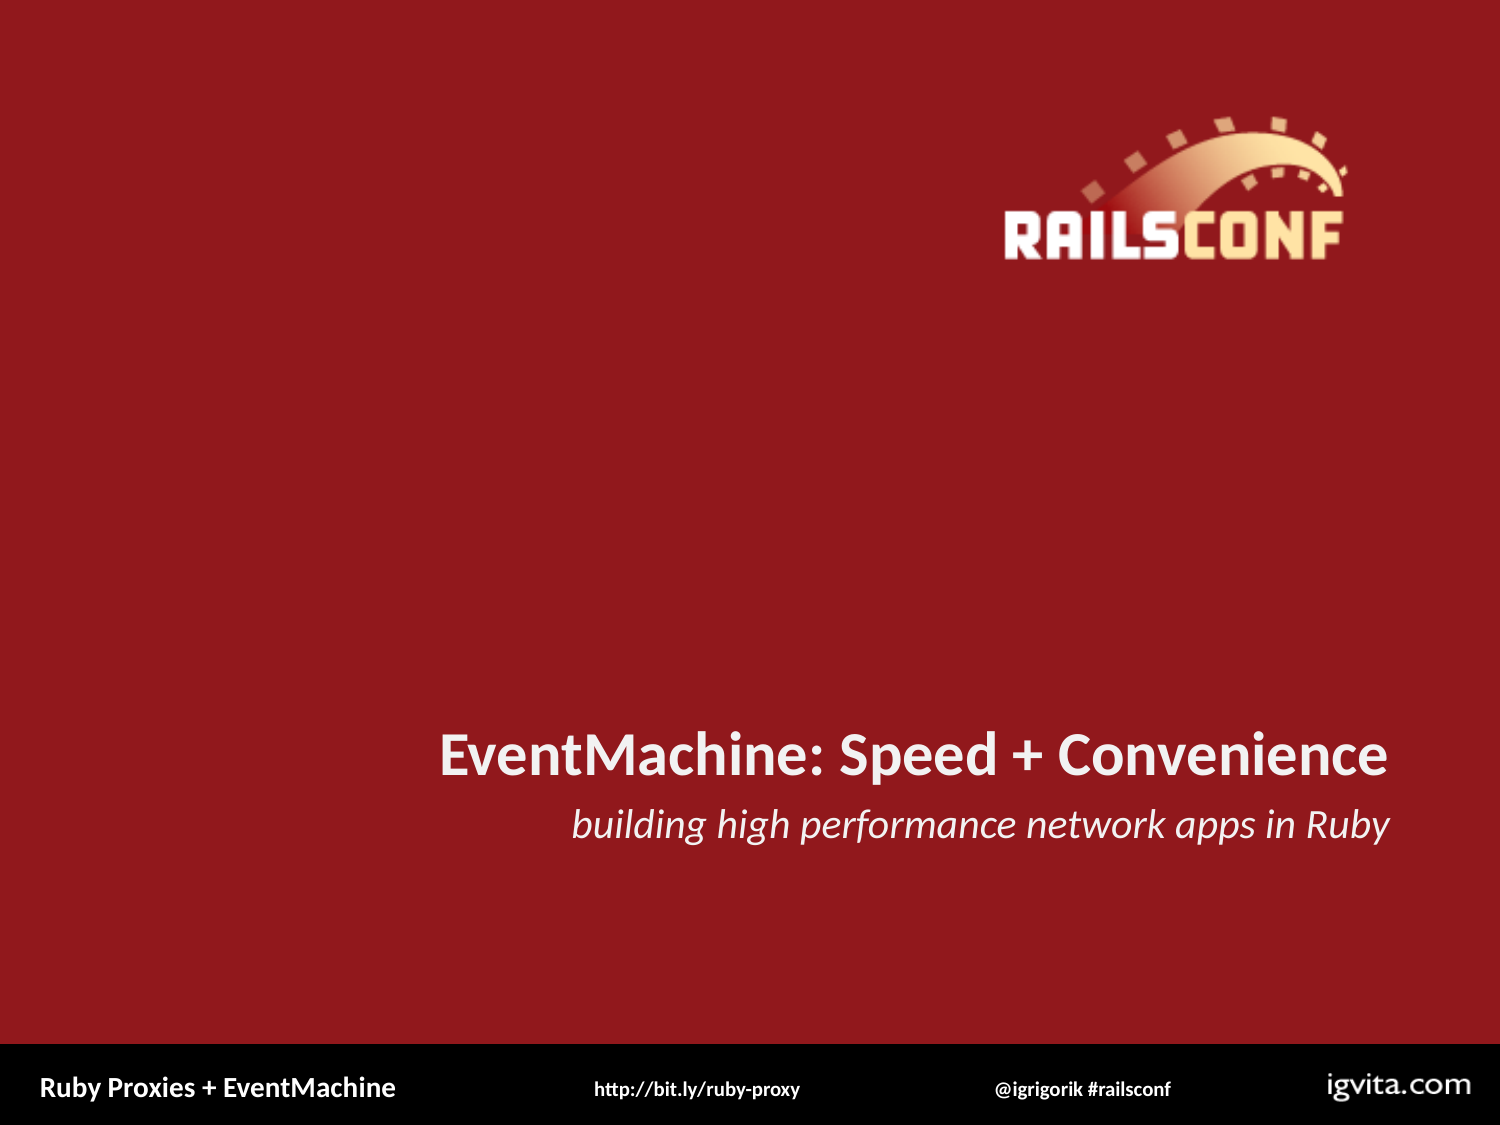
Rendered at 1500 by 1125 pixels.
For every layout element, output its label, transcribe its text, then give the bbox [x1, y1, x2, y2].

text_box EventMachine: Speed + Convenience building high performance network apps in Ruby [130, 607, 1406, 854]
picture [991, 109, 1367, 262]
picture [1323, 1070, 1475, 1105]
